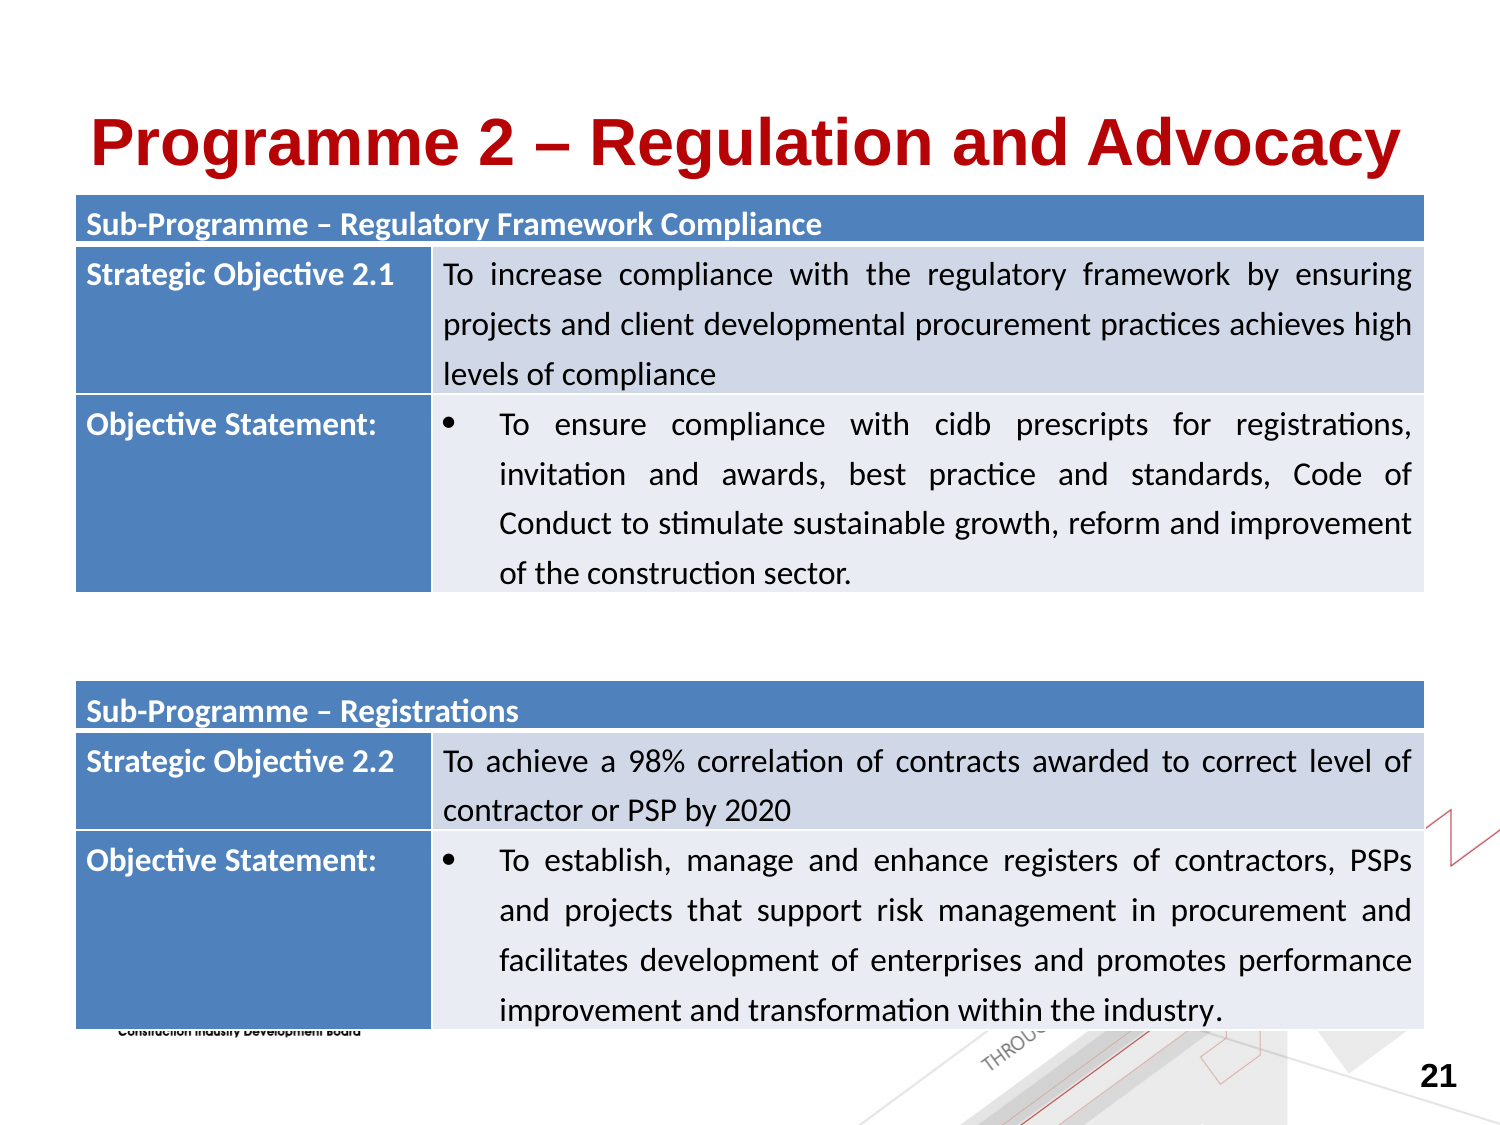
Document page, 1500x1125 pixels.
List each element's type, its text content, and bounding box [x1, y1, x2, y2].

table_header Sub-Programme – Registrations [76, 681, 1424, 728]
picture [0, 0, 1500, 1125]
table_cell Objective Statement: [76, 831, 431, 1029]
table_cell Objective Statement: [76, 395, 431, 592]
table_cell To establish, manage and enhance registers of contractors, PSPs and projects that support risk management in procurement and facilitates development of enterprises and promotes performance improvement and transformation within the industry. [433, 831, 1424, 1029]
table_cell Strategic Objective 2.1 [76, 247, 431, 393]
title Programme 2 – Regulation and Advocacy [75, 45, 1425, 193]
table_cell To increase compliance with the regulatory framework by ensuring projects and client developmental procurement practices achieves high levels of compliance [433, 247, 1424, 393]
table_cell Strategic Objective 2.2 [76, 733, 431, 829]
table_header Sub-Programme – Regulatory Framework Compliance [76, 195, 1424, 241]
table_cell To ensure compliance with cidb prescripts for registrations, invitation and awards, best practice and standards, Code of Conduct to stimulate sustainable growth, reform and improvement of the construction sector. [433, 395, 1424, 592]
table_cell To achieve a 98% correlation of contracts awarded to correct level of contractor or PSP by 2020 [433, 733, 1424, 829]
